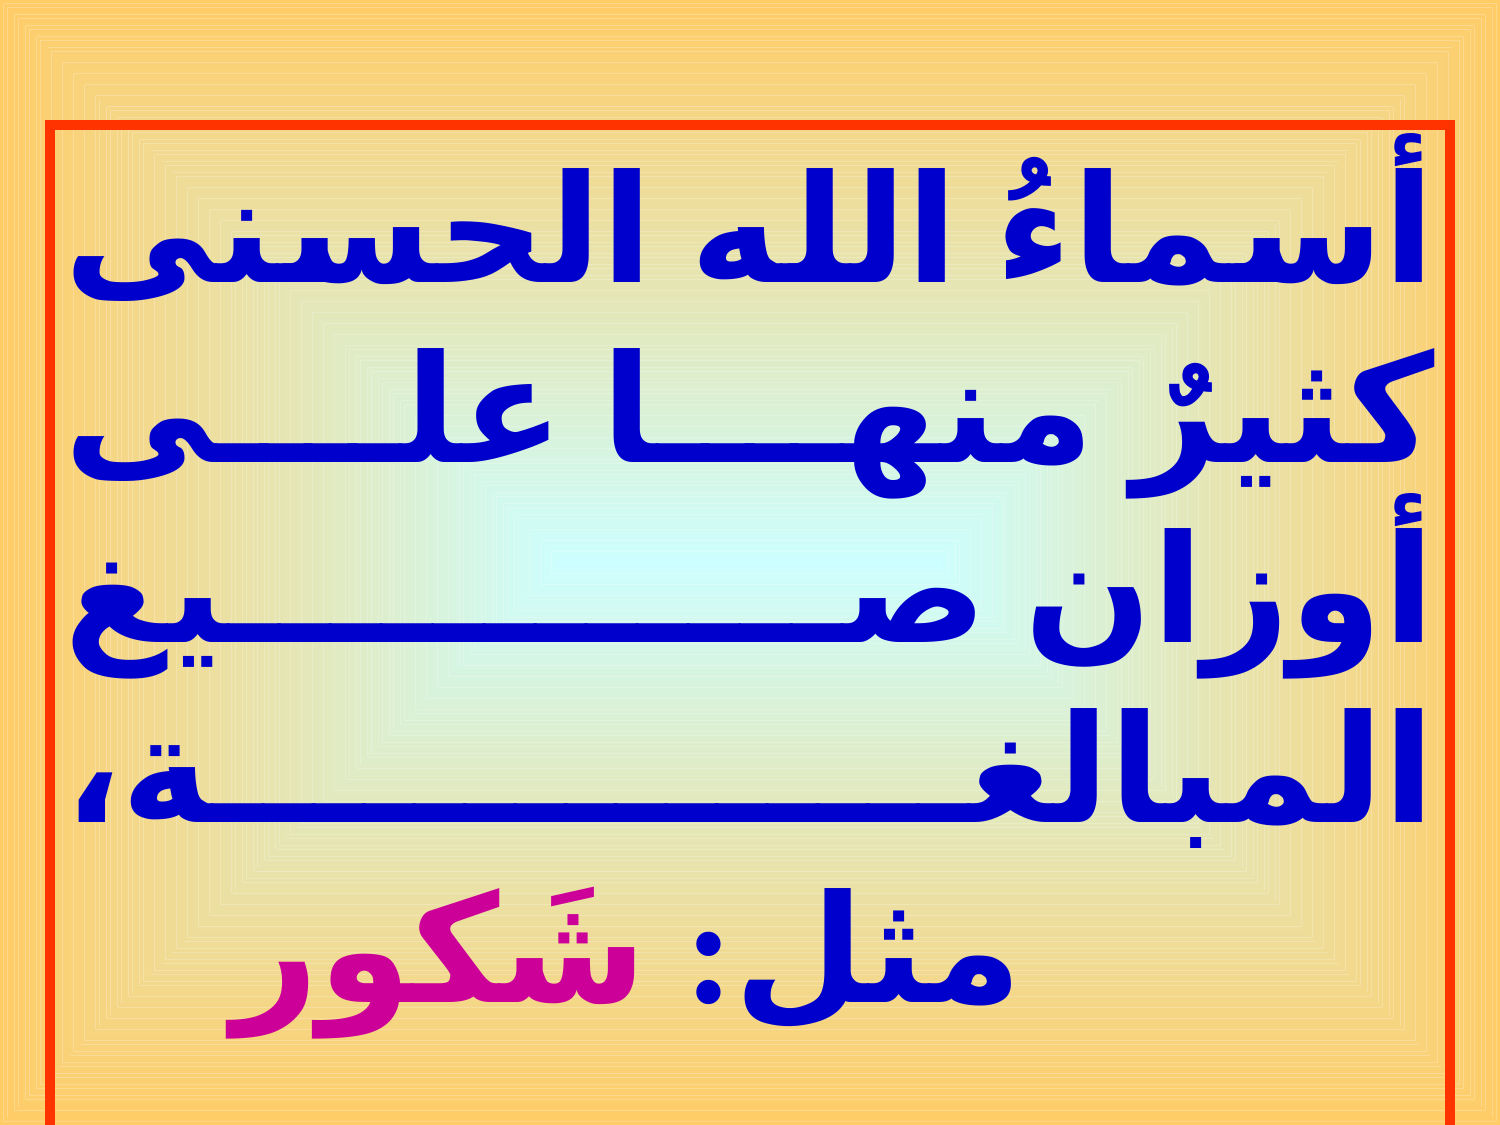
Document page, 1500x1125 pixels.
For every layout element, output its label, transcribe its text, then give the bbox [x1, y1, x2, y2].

text_box أسماءُ الله الحسنى كثيرٌ منها على أوزان صيغ المبالغة، مثل: شَكور اذكر ما يحضرك منها. [50, 124, 1450, 1125]
